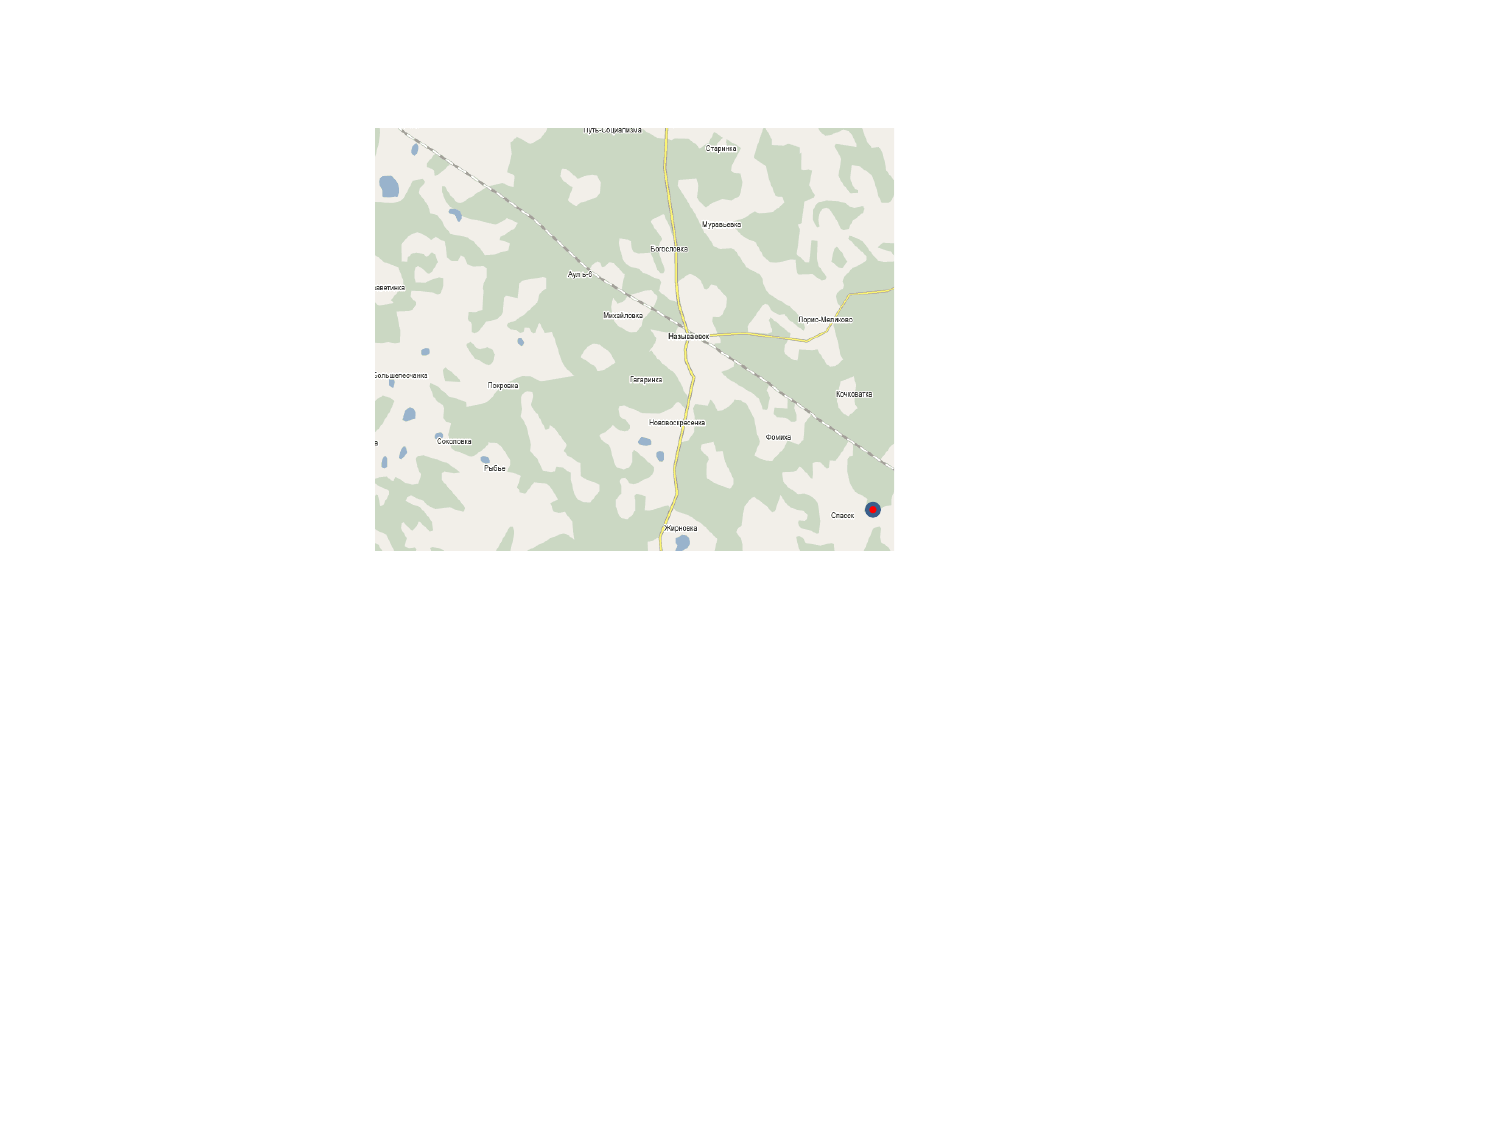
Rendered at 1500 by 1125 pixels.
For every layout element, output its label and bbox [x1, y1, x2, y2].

list [374, 128, 895, 551]
